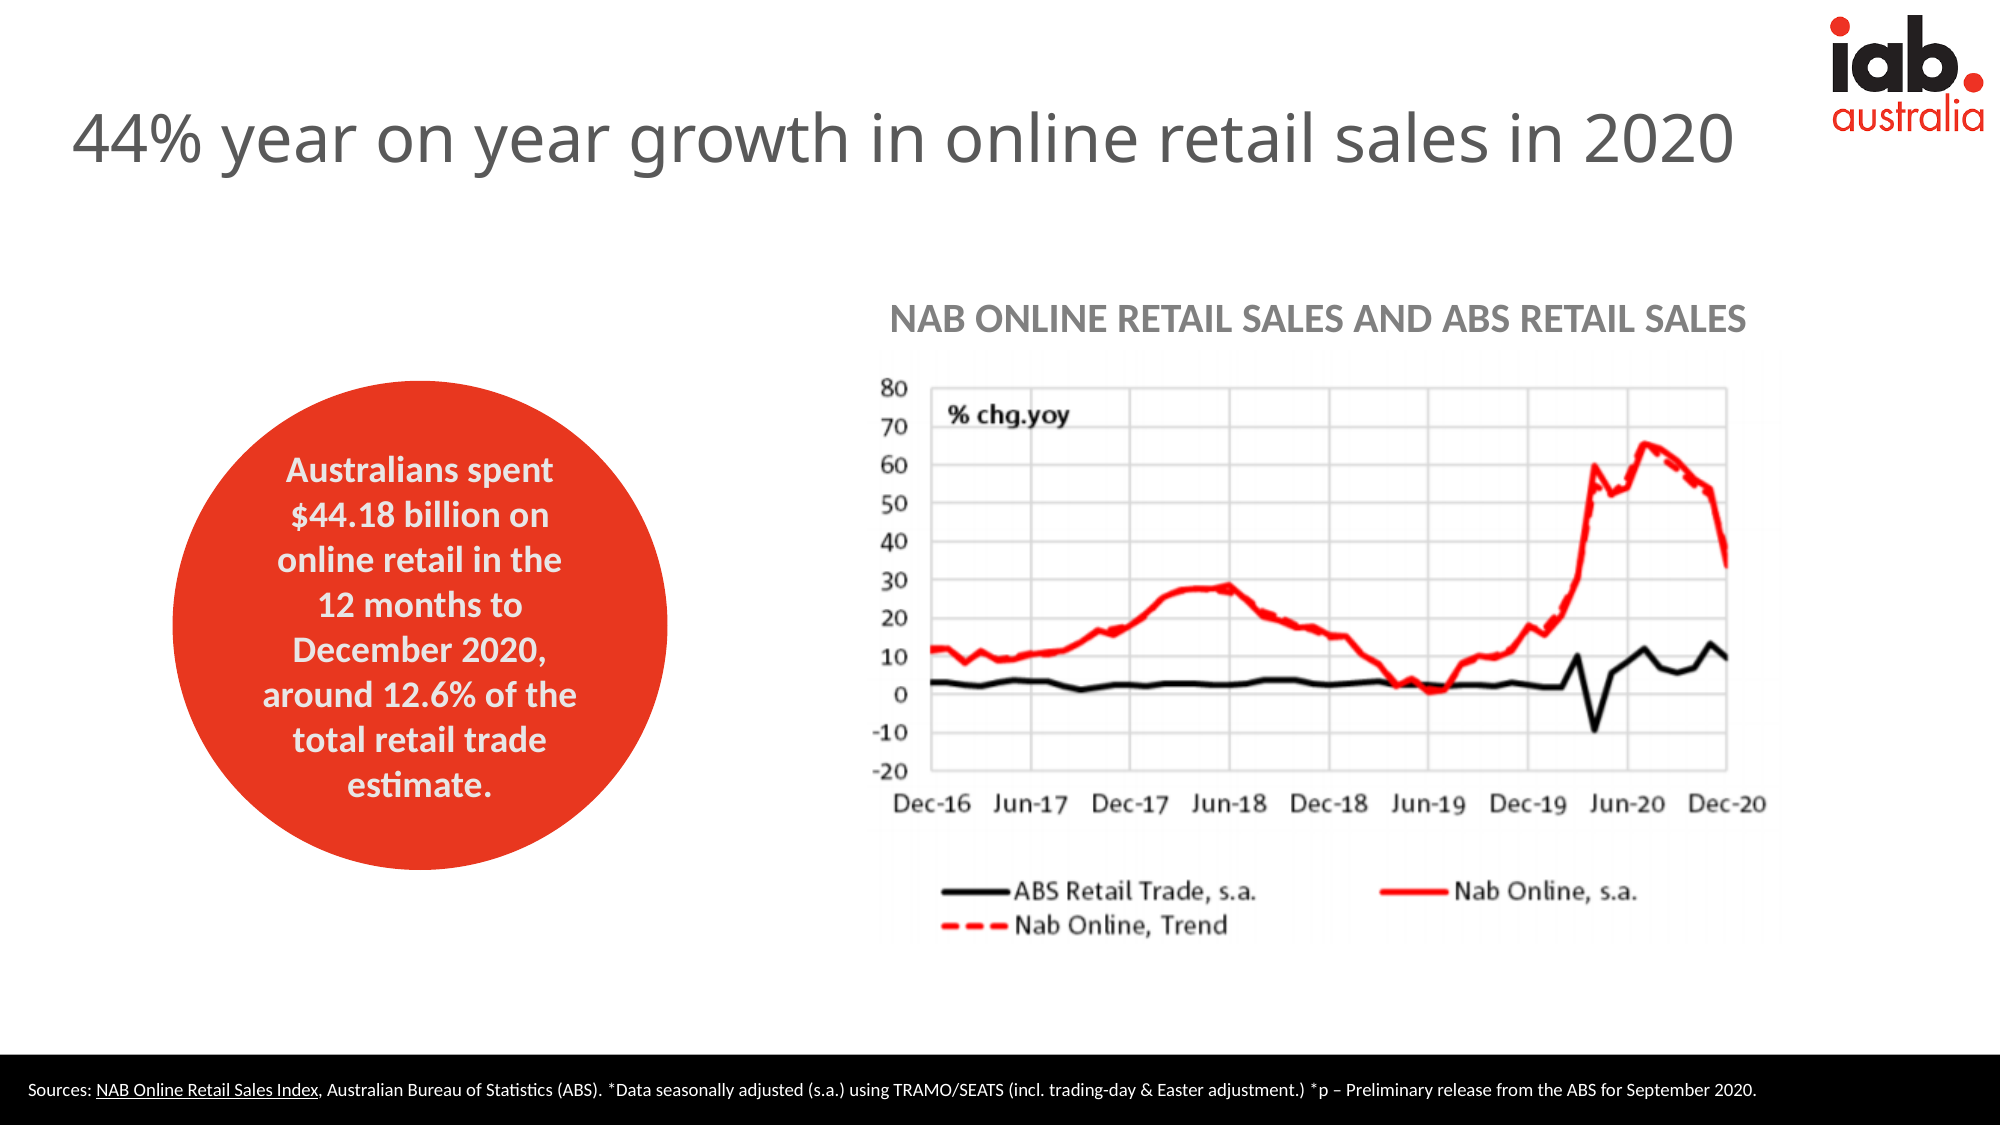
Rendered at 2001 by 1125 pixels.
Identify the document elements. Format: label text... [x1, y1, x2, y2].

picture [1830, 15, 1985, 133]
picture [809, 350, 1828, 971]
text_box 44% year on year growth in online retail sales in 2020 [57, 36, 1789, 246]
text_box Australians spent $44.18 billion on online retail in the 12 months to December 2020, around 12.6% of the total retail trade estimate. [171, 379, 669, 872]
text_box NAB ONLINE RETAIL SALES AND ABS RETAIL SALES [809, 283, 1828, 349]
text_box Sources: NAB Online Retail Sales Index, Australian Bureau of Statistics (ABS). *Data seasonally adjusted (s.a.) using TRAMO/SEATS (incl. trading-day & Easter adjustment.) *p – Preliminary release from the ABS for September 2020. [13, 1070, 1872, 1108]
